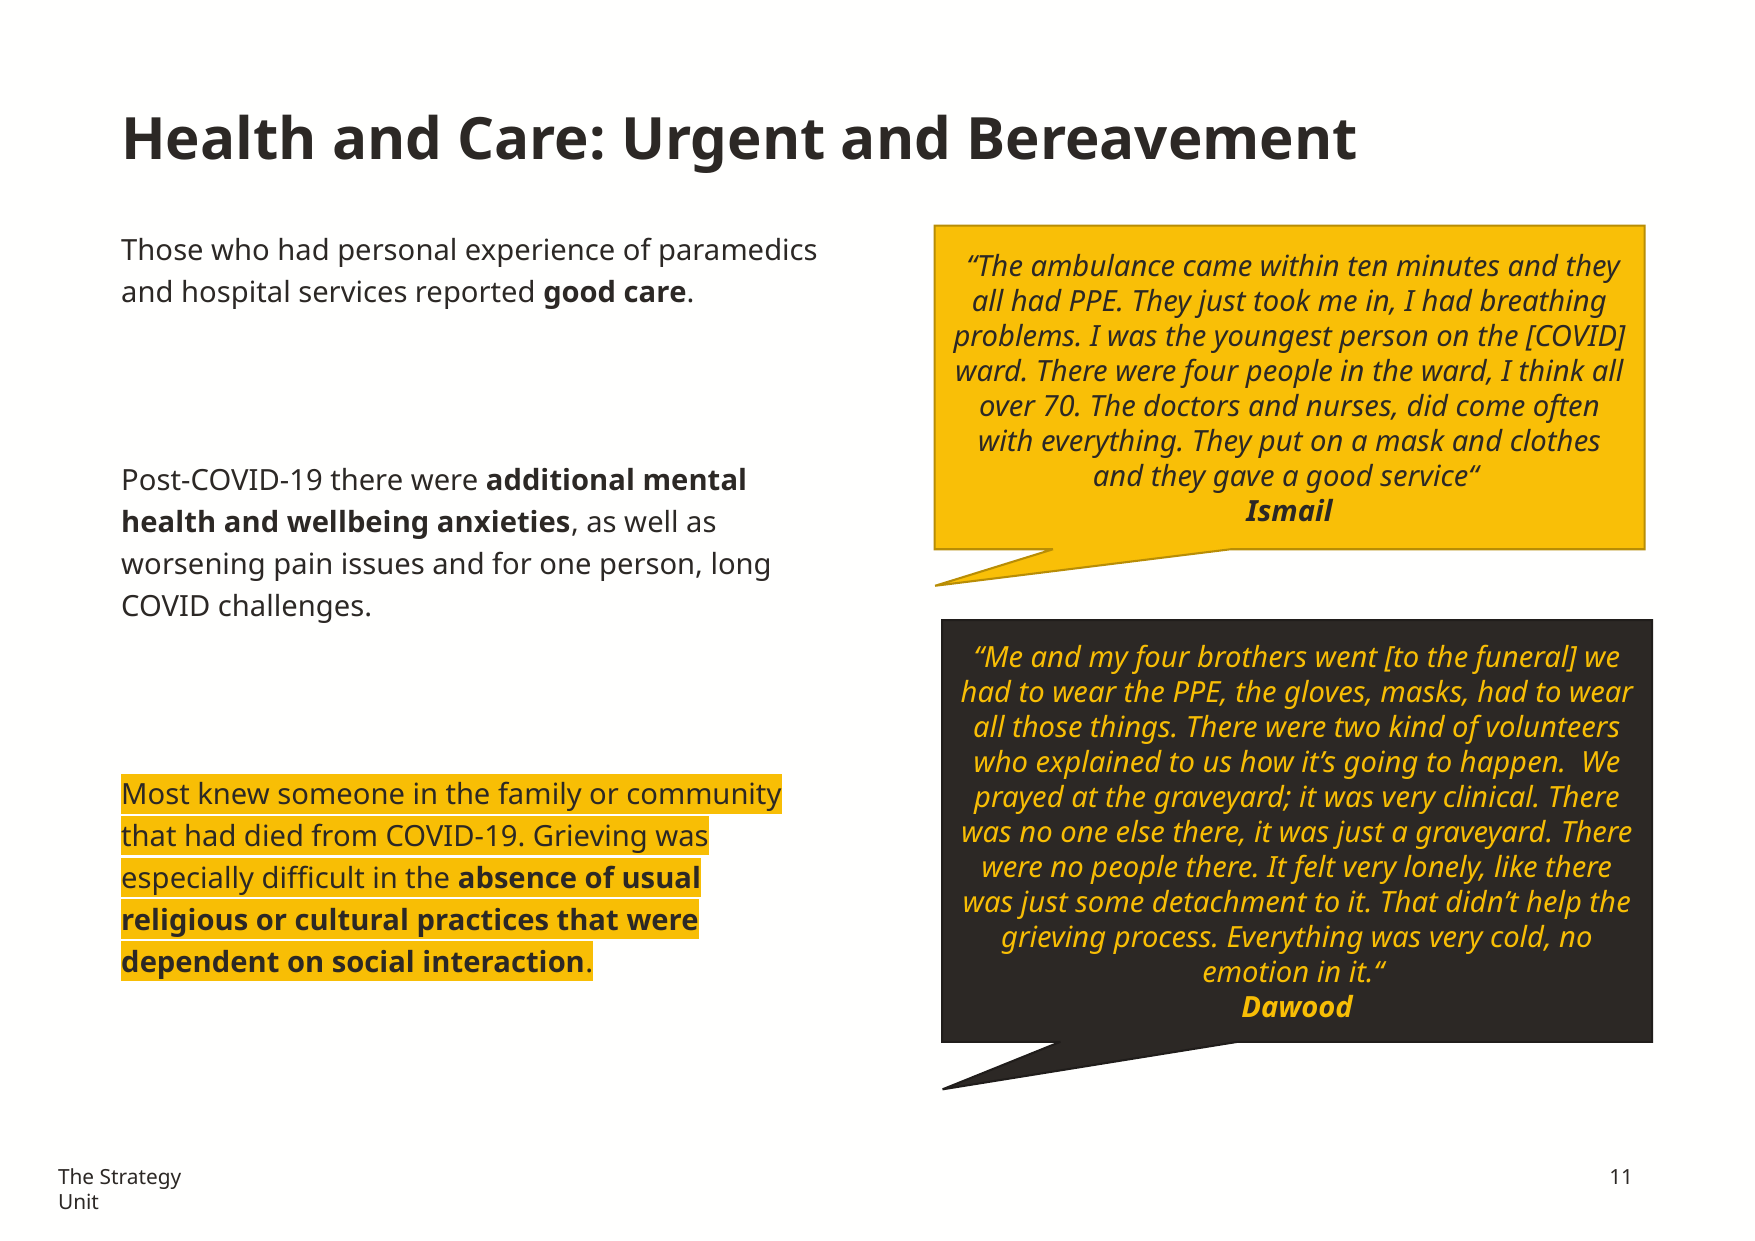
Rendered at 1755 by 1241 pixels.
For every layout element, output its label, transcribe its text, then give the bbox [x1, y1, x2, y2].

text_box “The ambulance came within ten minutes and they all had PPE. They just took me in, I had breathing problems. I was the youngest person on the [COVID] ward. There were four people in the ward, I think all over 70. The doctors and nurses, did come often with everything. They put on a mask and clothes and they gave a good service“ Ismail [933, 224, 1646, 587]
text_box The Strategy Unit [46, 1151, 239, 1211]
slide_number 11 [1526, 1151, 1645, 1211]
title Health and Care: Urgent and Bereavement [109, 64, 1645, 184]
text_box “Me and my four brothers went [to the funeral] we had to wear the PPE, the gloves, masks, had to wear all those things. There were two kind of volunteers who explained to us how it’s going to happen. We prayed at the graveyard; it was very clinical. There was no one else there, it was just a graveyard. There were no people there. It felt very lonely, like there was just some detachment to it. That didn’t help the grieving process. Everything was very cold, no emotion in it.“ Dawood [941, 619, 1654, 1091]
list Those who had personal experience of paramedics and hospital services reported good care. Post-COVID-19 there were additional mental health and wellbeing anxieties, as well as worsening pain issues and for one person, long COVID challenges. Most knew someone in the family or community that had died from COVID-19. Grieving was especially difficult in the absence of usual religious or cultural practices that were dependent on social interaction. [109, 212, 842, 1122]
